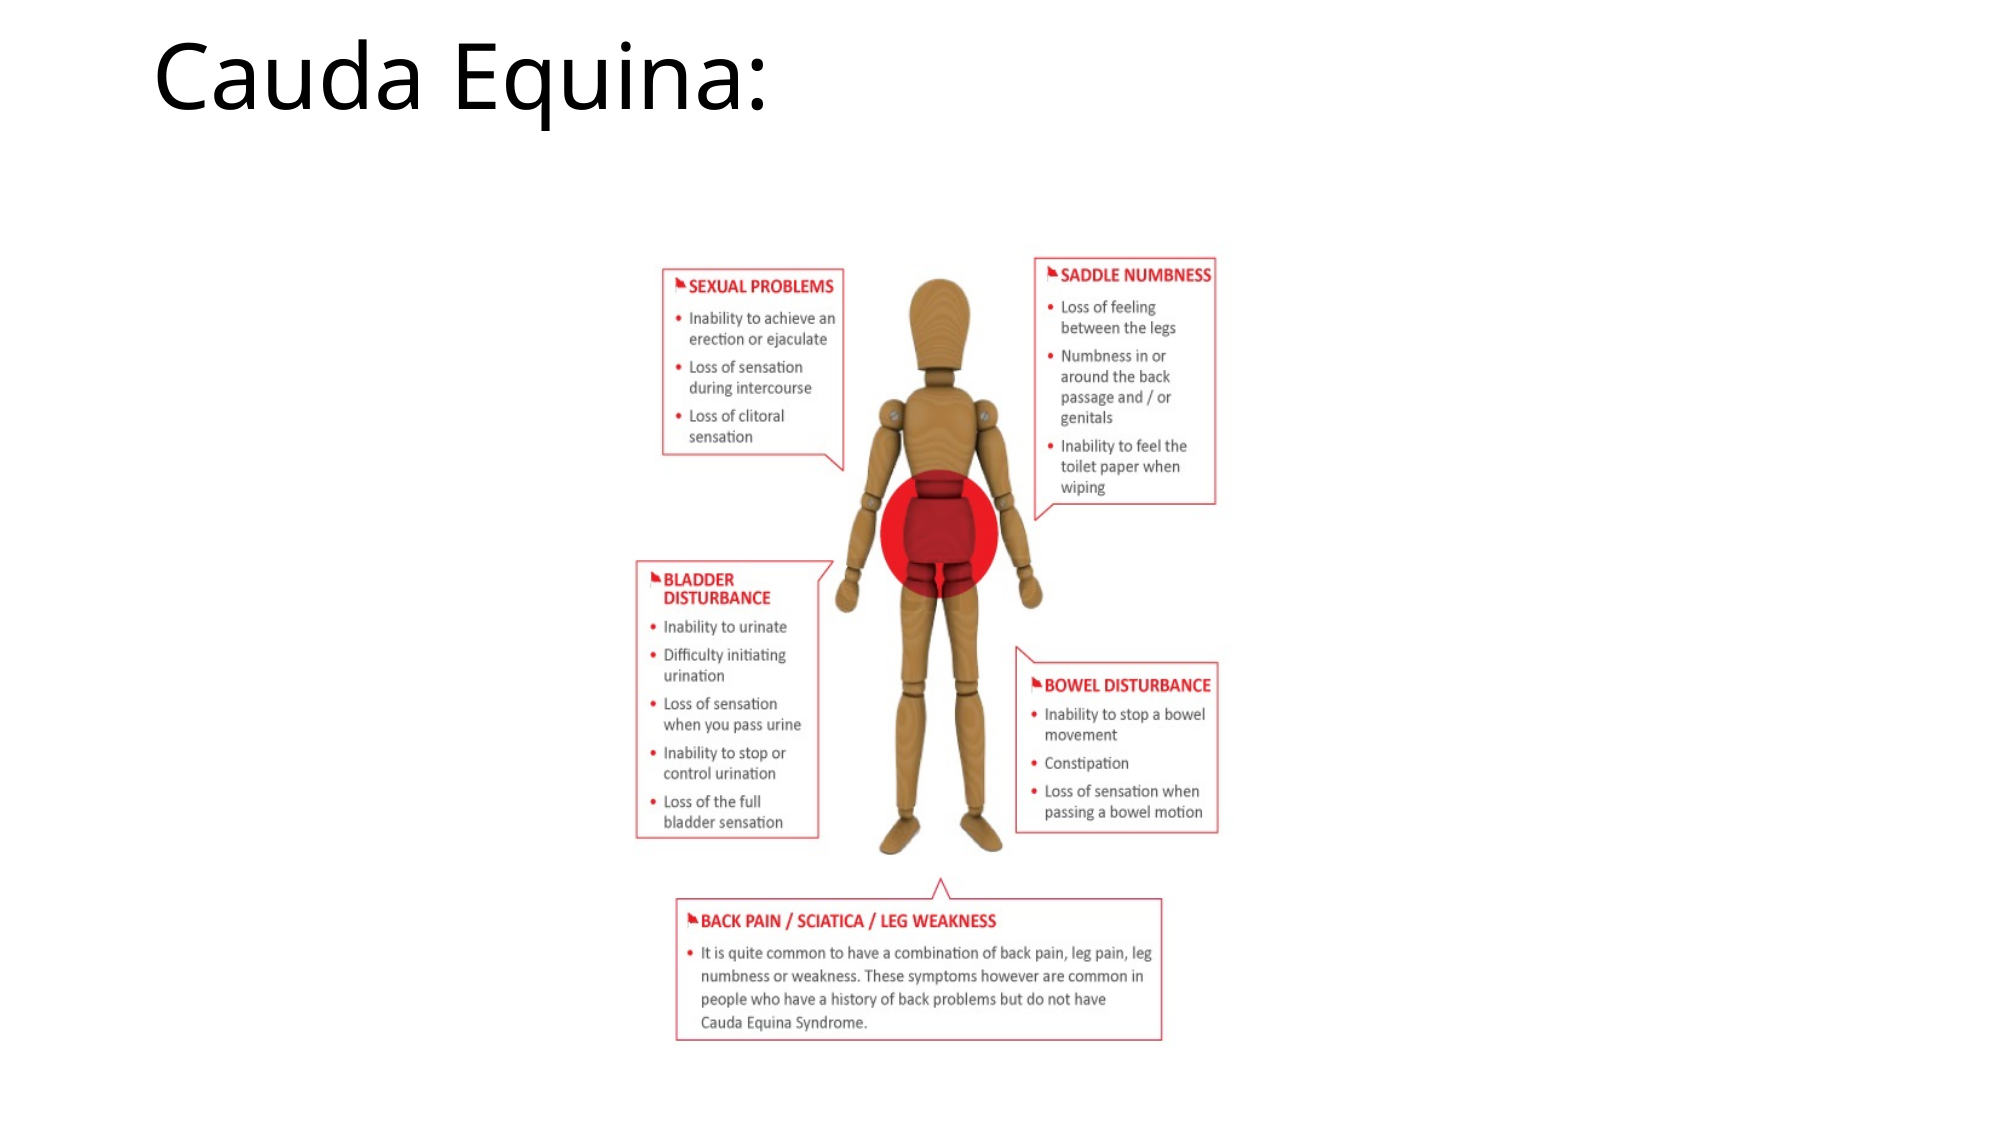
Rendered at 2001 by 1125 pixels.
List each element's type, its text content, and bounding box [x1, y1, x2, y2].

title Cauda Equina: [137, 0, 1863, 160]
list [614, 159, 1265, 1095]
